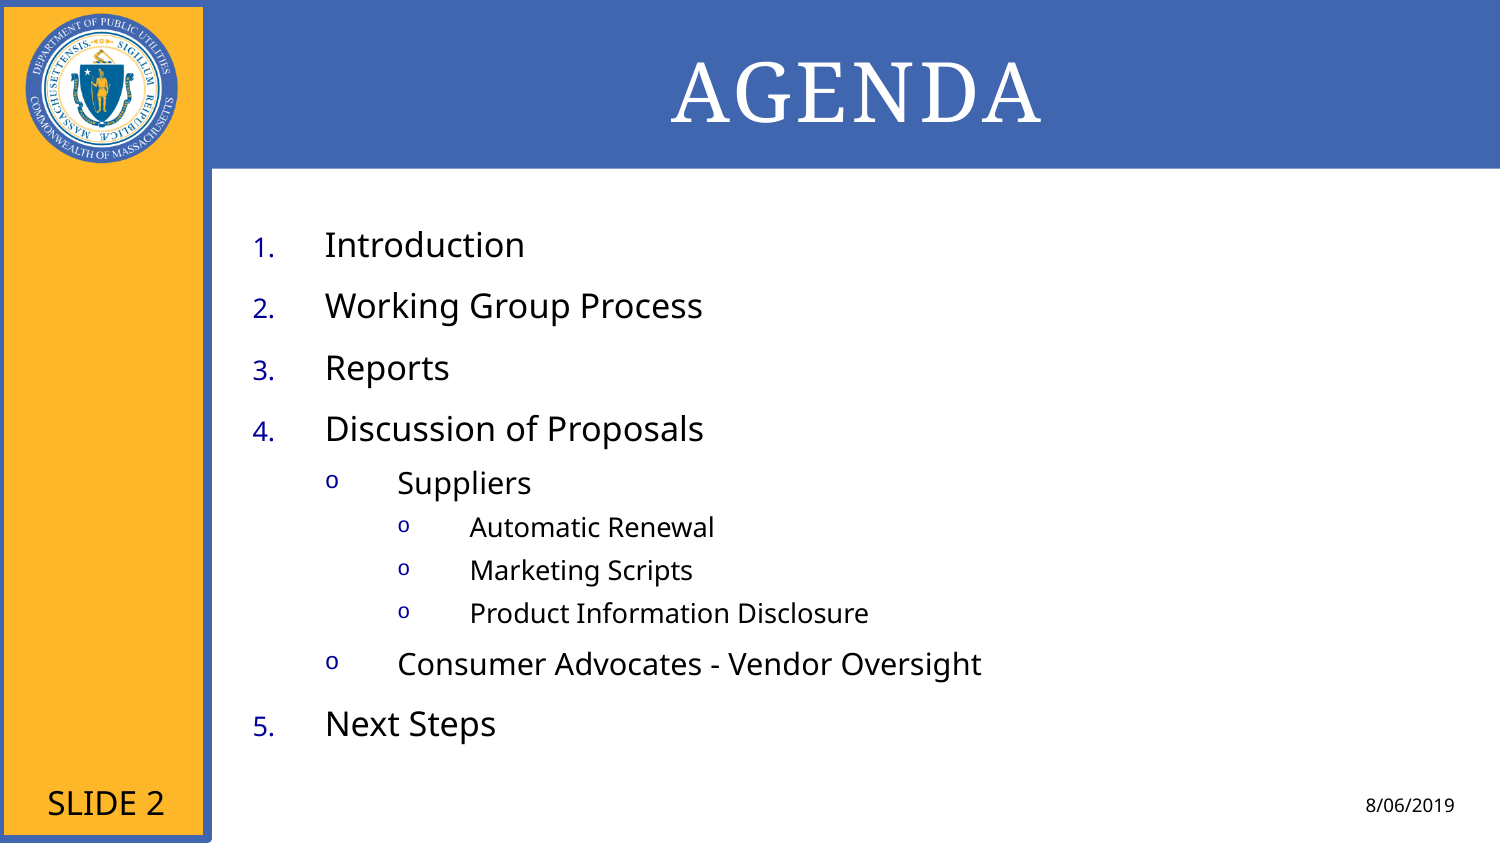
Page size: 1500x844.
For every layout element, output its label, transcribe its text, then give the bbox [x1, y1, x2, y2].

title AGENDA [237, 18, 1475, 160]
list Introduction Working Group Process Reports Discussion of Proposals Suppliers Automatic Renewal Marketing Scripts Product Information Disclosure Consumer Advocates - Vendor Oversight Next Steps [237, 215, 1476, 754]
picture [12, 0, 184, 190]
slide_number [1074, 782, 1475, 827]
slide_number Slide 2 [12, 781, 200, 827]
